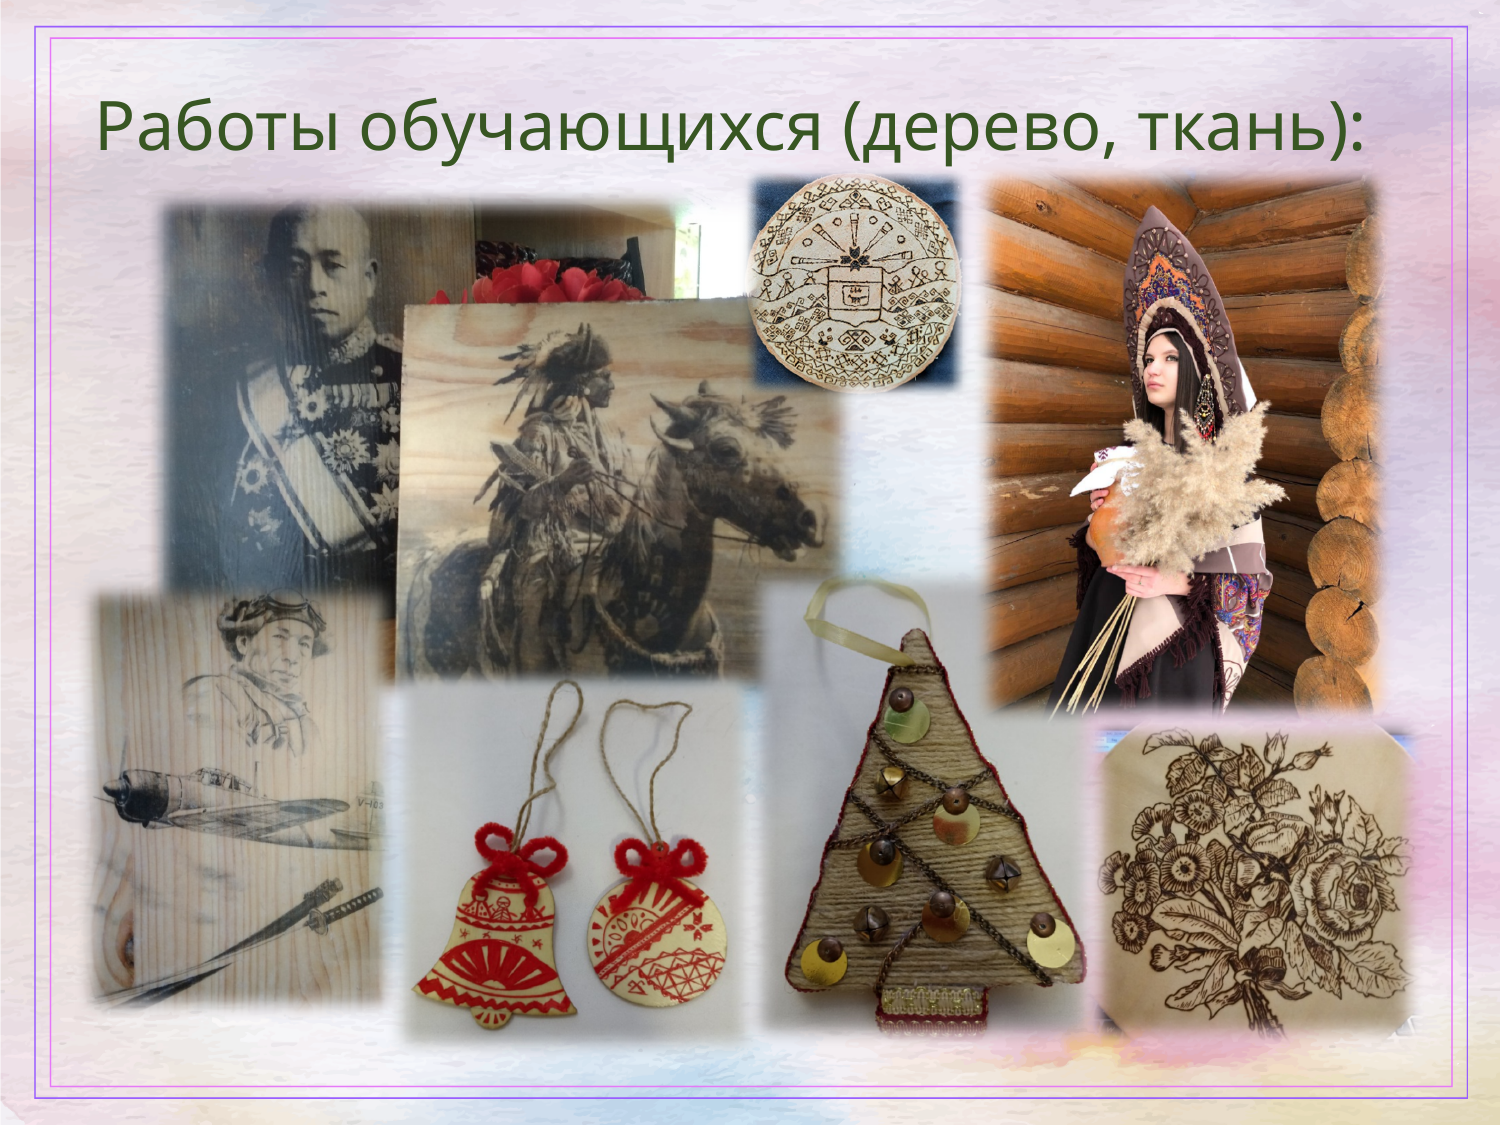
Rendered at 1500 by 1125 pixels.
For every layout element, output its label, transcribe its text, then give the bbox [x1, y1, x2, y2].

title Работы обучающихся (дерево, ткань): [69, 48, 1393, 209]
picture [0, 0, 1500, 1125]
